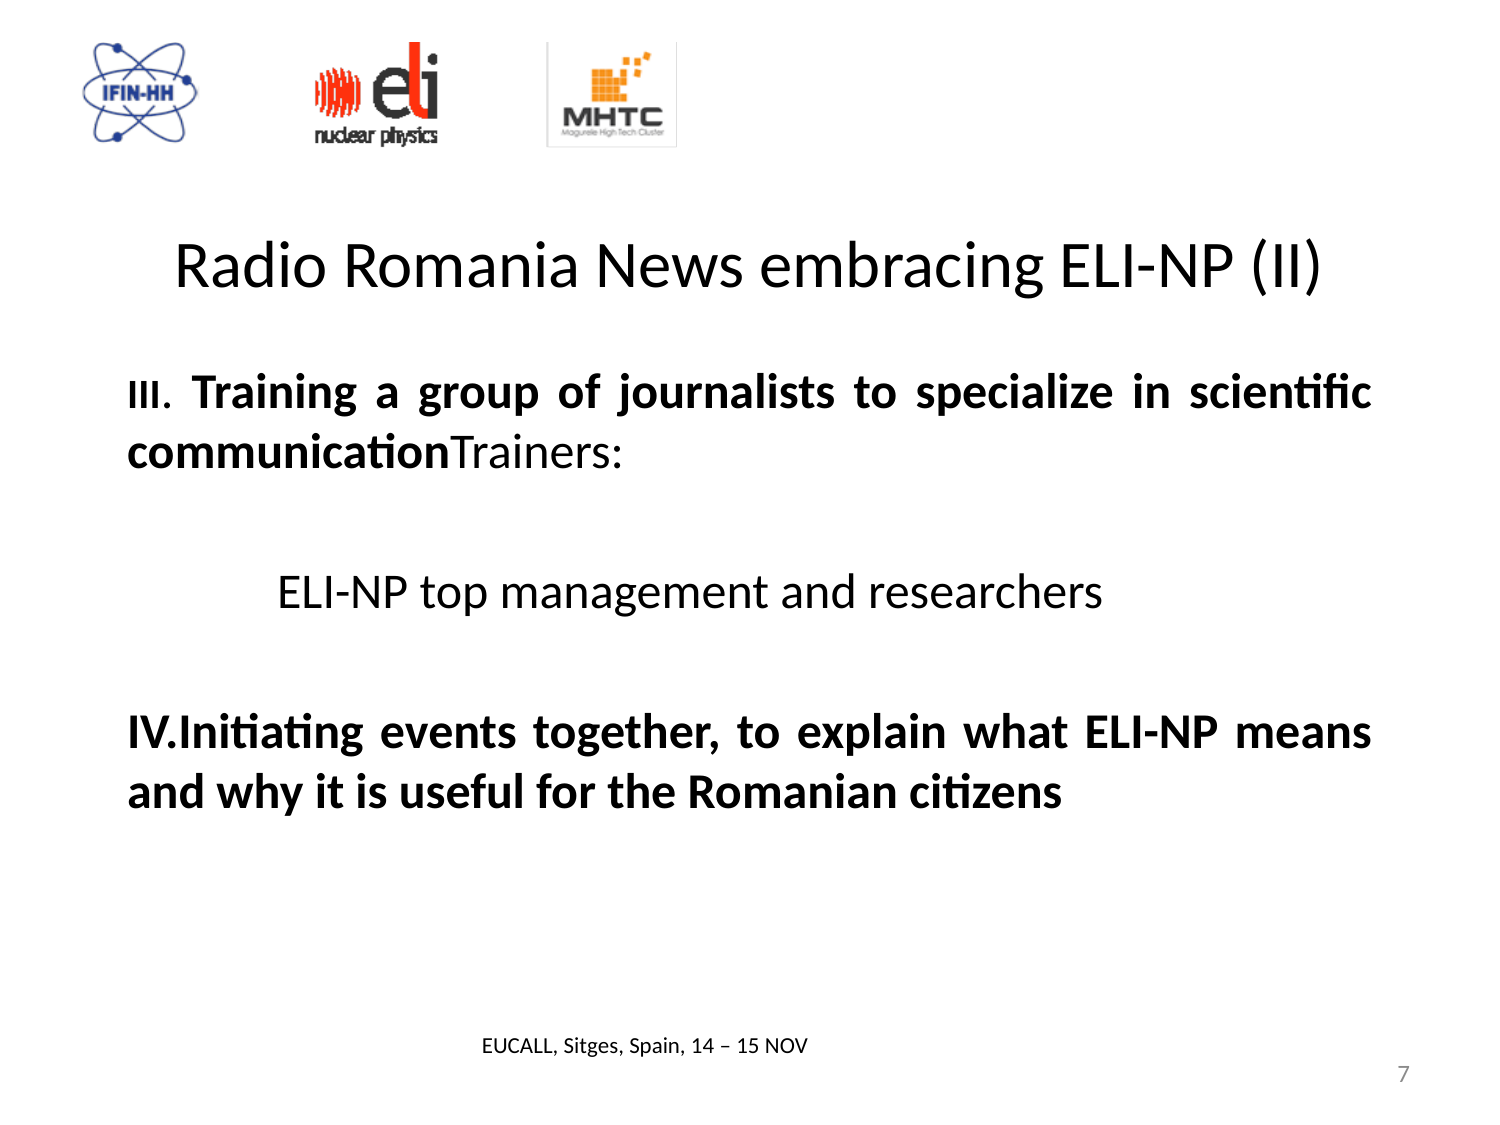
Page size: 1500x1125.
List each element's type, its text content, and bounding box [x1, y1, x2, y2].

text_box EUCALL, Sitges, Spain, 14 – 15 NOV [467, 1023, 824, 1066]
title Radio Romania News embracing ELI-NP (II) [112, 196, 1388, 290]
subtitle III. Training a group of journalists to specialize in scientific communicationTrainers: ELI-NP top management and researchers IV.Initiating events together, to explain what ELI-NP means and why it is useful for the Romanian citizens [112, 290, 1388, 965]
slide_number 7 [1074, 1042, 1425, 1103]
picture [23, 42, 730, 192]
